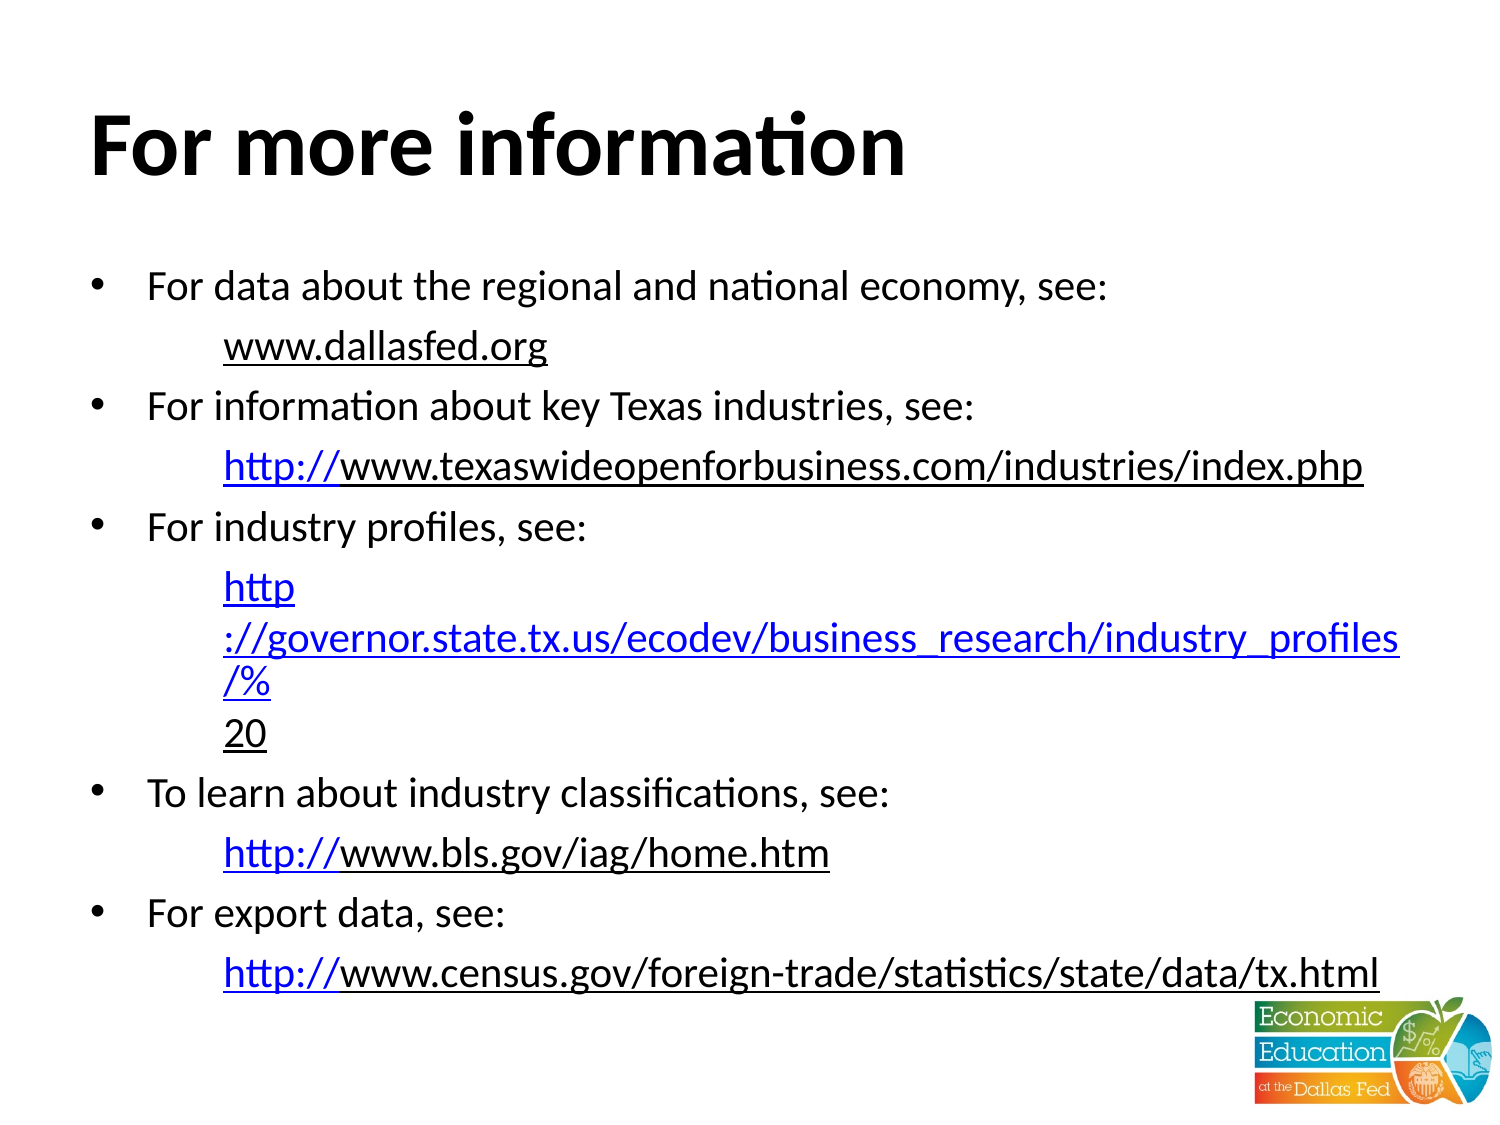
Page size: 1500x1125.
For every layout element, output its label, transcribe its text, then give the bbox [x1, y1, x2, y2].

picture [1250, 991, 1497, 1111]
title For more information [75, 45, 1425, 233]
list For data about the regional and national economy, see: www.dallasfed.org For information about key Texas industries, see: http://www.texaswideopenforbusiness.com/industries/index.php For industry profiles, see: http://governor.state.tx.us/ecodev/business_research/industry_profiles/%20 To learn about industry classifications, see: http://www.bls.gov/iag/home.htm For export data, see: http://www.census.gov/foreign-trade/statistics/state/data/tx.html [75, 249, 1425, 975]
